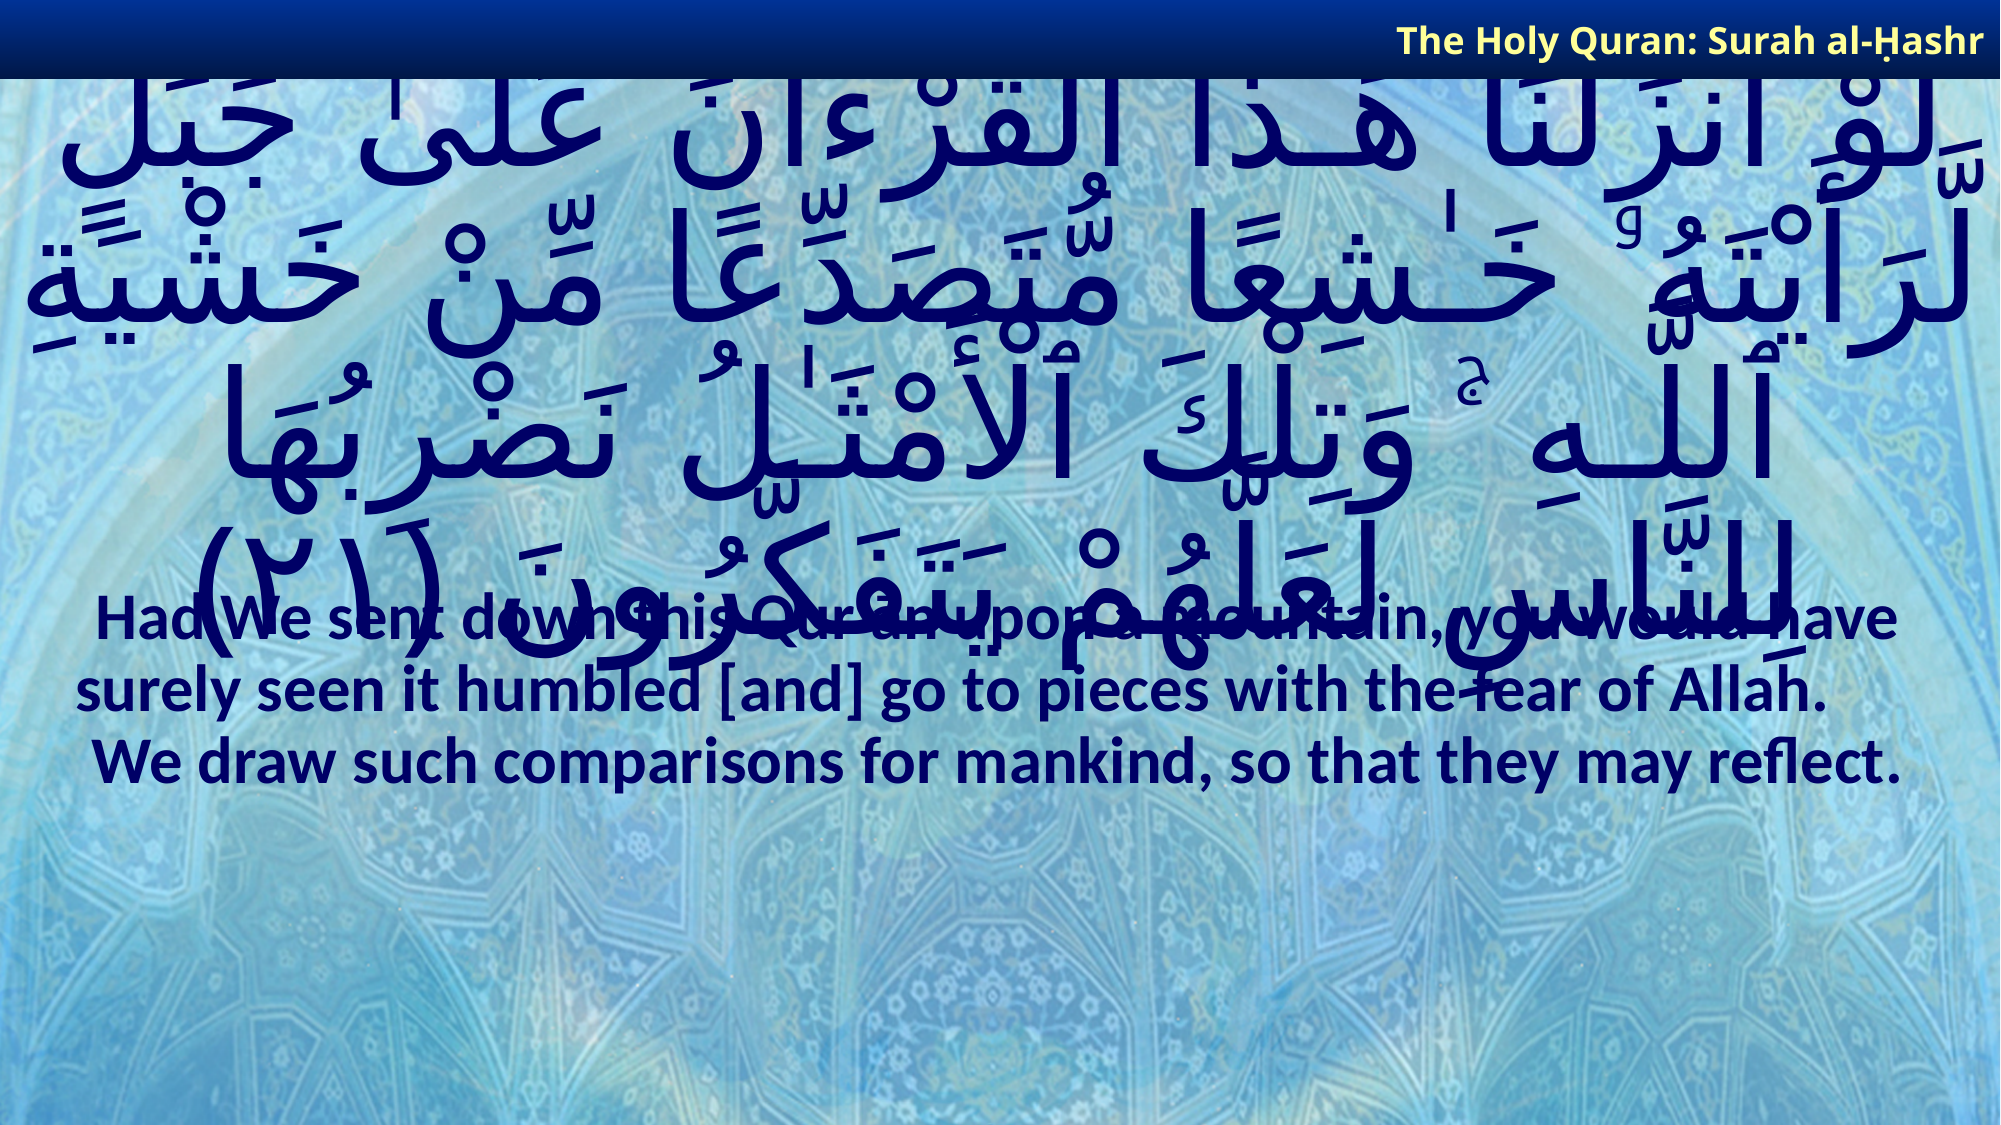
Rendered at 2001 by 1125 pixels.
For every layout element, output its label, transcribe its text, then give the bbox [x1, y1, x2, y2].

subtitle Had We sent down this Qurʾān upon a mountain, you would have surely seen it humbled [and] go to pieces with the fear of Allah. We draw such comparisons for mankind, so that they may reflect. [7, 574, 1989, 862]
title لَوْ أَنزَلْنَا هَـٰذَا ٱلْقُرْءَانَ عَلَىٰ جَبَلٍ لَّرَأَيْتَهُۥ خَـٰشِعًا مُّتَصَدِّعًا مِّنْ خَشْيَةِ ٱللَّـهِ ۚ وَتِلْكَ ٱلْأَمْثَـٰلُ نَضْرِبُهَا لِلنَّاسِ لَعَلَّهُمْ يَتَفَكَّرُونَ ﴿٢١﴾ [0, 231, 2000, 473]
text_box The Holy Quran: Surah al-Ḥashr [0, 0, 2000, 79]
picture [0, 0, 2001, 1125]
